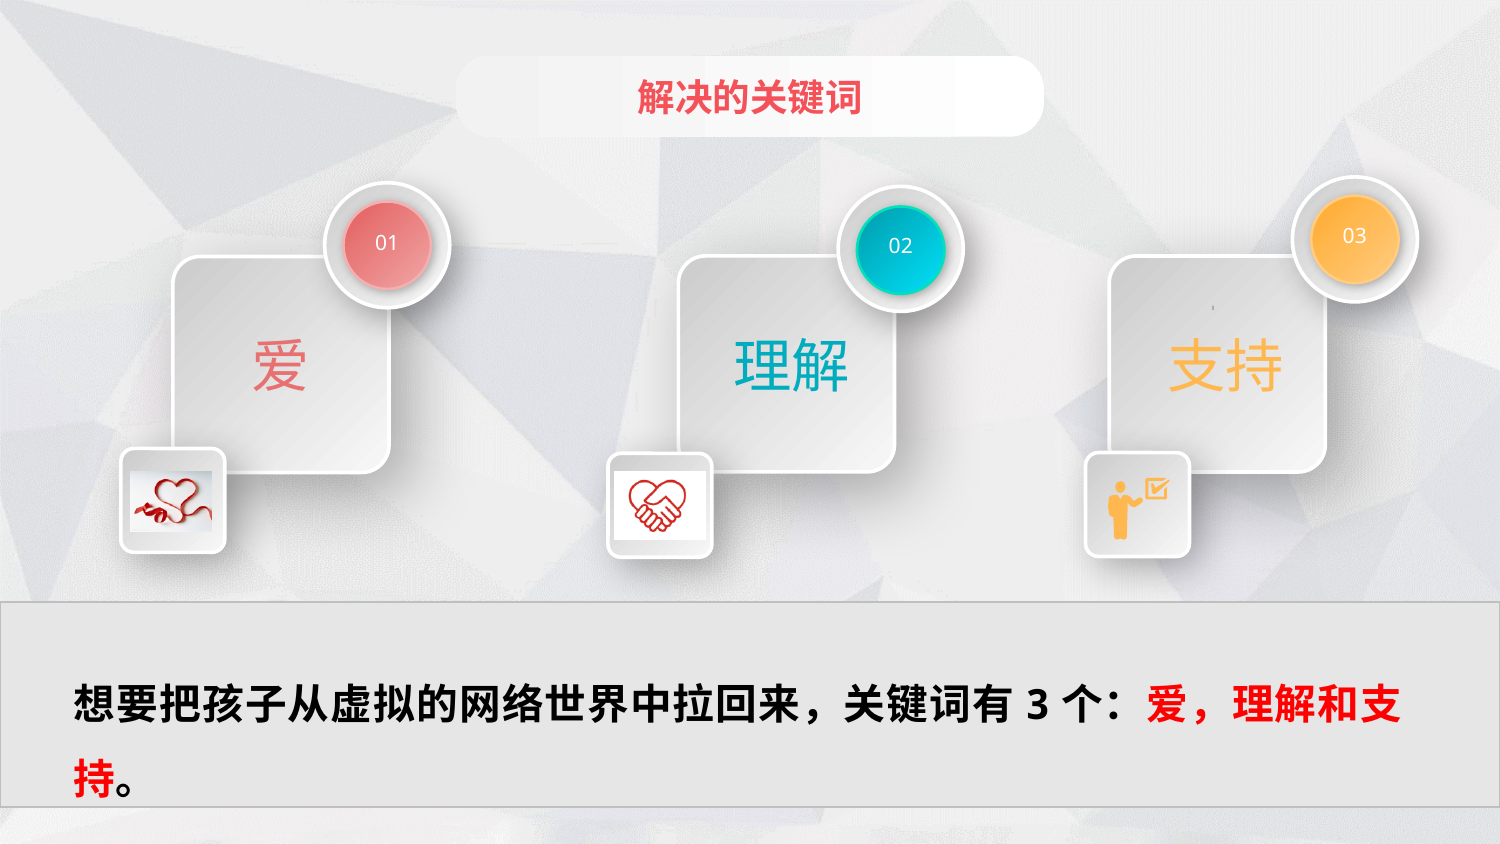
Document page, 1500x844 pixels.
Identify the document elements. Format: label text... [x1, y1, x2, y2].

text_box [677, 254, 896, 473]
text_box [1085, 452, 1190, 557]
text_box [0, 601, 1500, 808]
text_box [120, 448, 225, 553]
text_box 解决的关键词 [454, 54, 1046, 138]
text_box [1292, 176, 1418, 302]
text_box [838, 186, 964, 312]
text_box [324, 182, 450, 308]
picture [0, 808, 1500, 844]
text_box [171, 255, 391, 474]
text_box 理解 [711, 321, 872, 407]
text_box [1109, 255, 1326, 473]
text_box 想要把孩子从虚拟的网络世界中拉回来，关键词有3个：爱，理解和支持。 [59, 645, 1417, 811]
text_box 爱 [211, 321, 351, 407]
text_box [607, 453, 712, 558]
picture [0, 0, 1500, 601]
